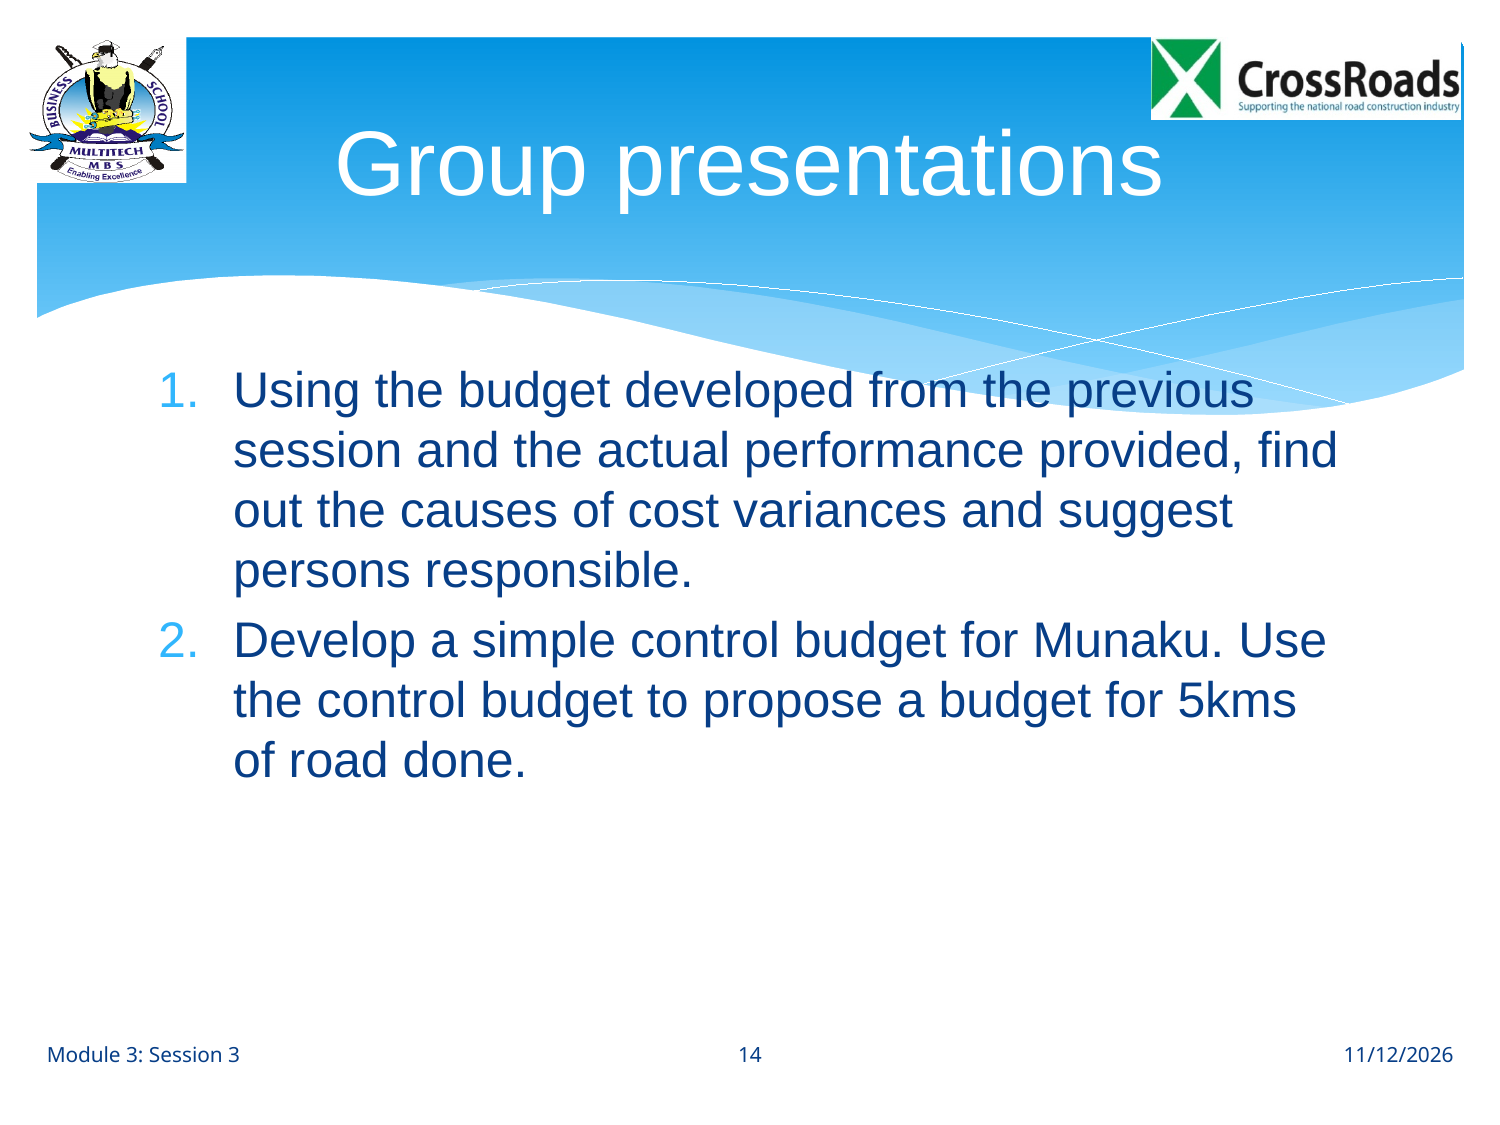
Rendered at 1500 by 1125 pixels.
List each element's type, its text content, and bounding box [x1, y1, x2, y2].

list Using the budget developed from the previous session and the actual performance provided, find out the causes of cost variances and suggest persons responsible. Develop a simple control budget for Munaku. Use the control budget to propose a budget for 5kms of road done. [143, 349, 1359, 917]
title Group presentations [75, 55, 1425, 261]
picture [1152, 37, 1461, 120]
footer Module 3: Session 3 [31, 1025, 653, 1086]
slide_number 14 [654, 1025, 846, 1086]
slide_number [847, 1025, 1469, 1086]
